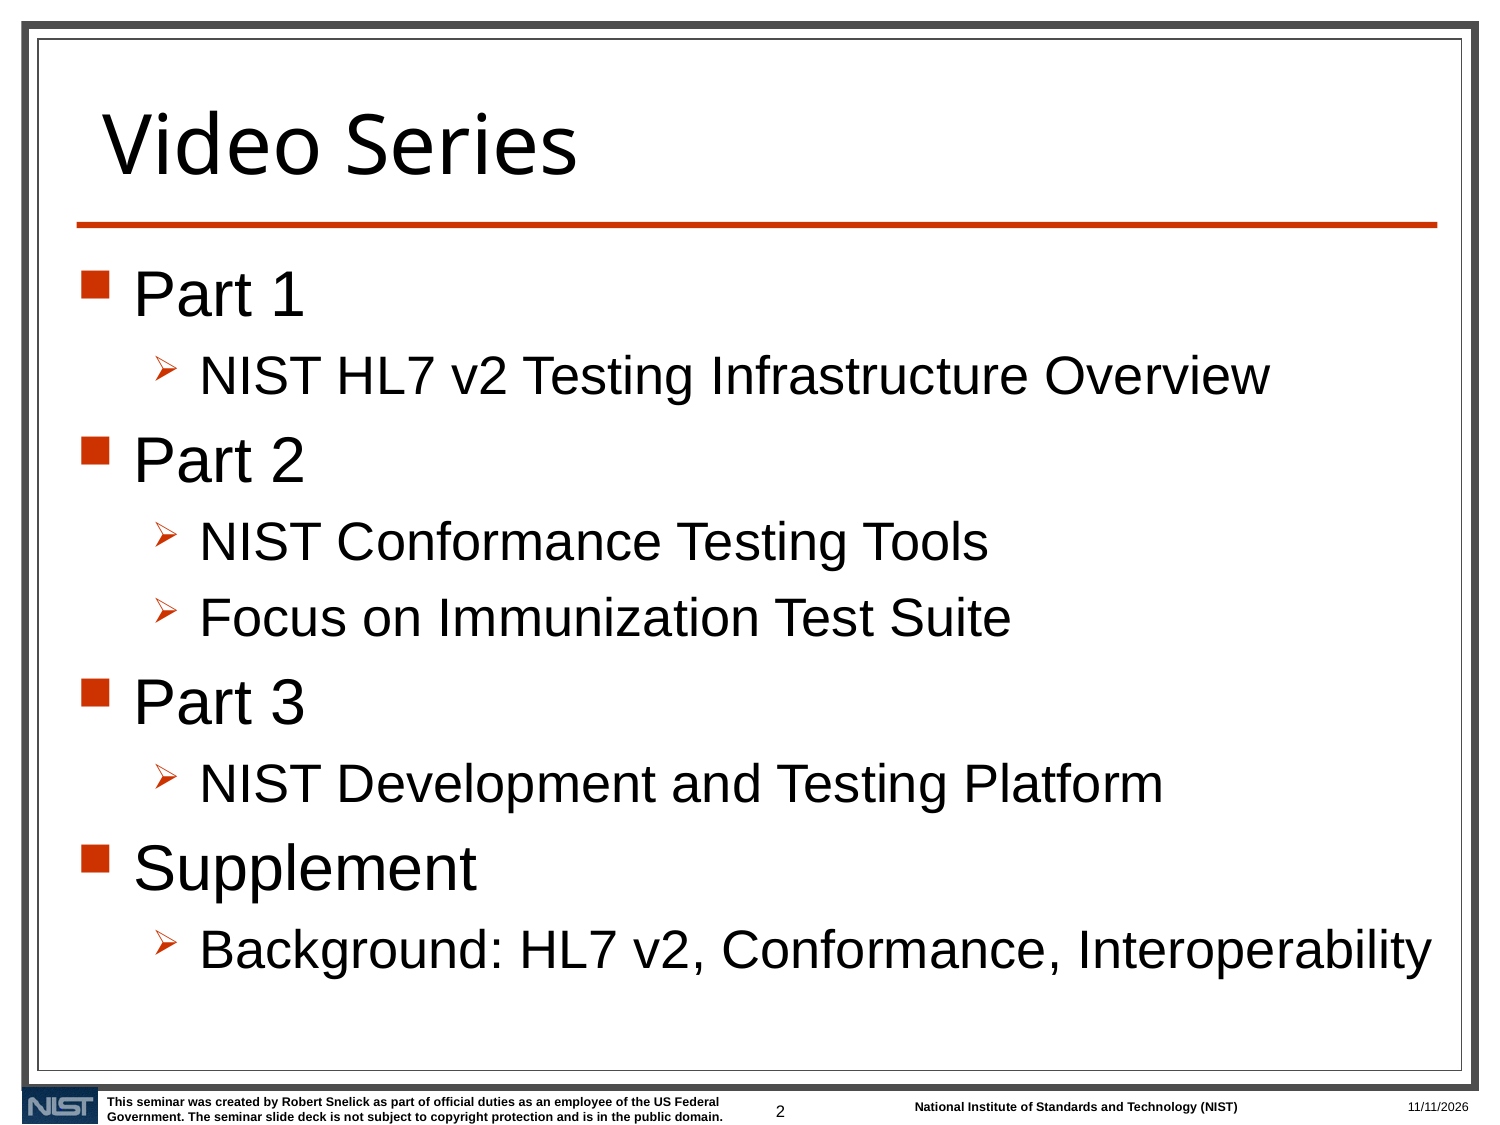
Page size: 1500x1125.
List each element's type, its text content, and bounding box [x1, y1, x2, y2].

list Part 1 NIST HL7 v2 Testing Infrastructure Overview Part 2 NIST Conformance Testing Tools Focus on Immunization Test Suite Part 3 NIST Development and Testing Platform Supplement Background: HL7 v2, Conformance, Interoperability [62, 244, 1451, 1045]
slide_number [1392, 1090, 1488, 1115]
picture [22, 1087, 98, 1124]
slide_number 2 [712, 1071, 801, 1125]
title Video Series [87, 62, 1426, 199]
